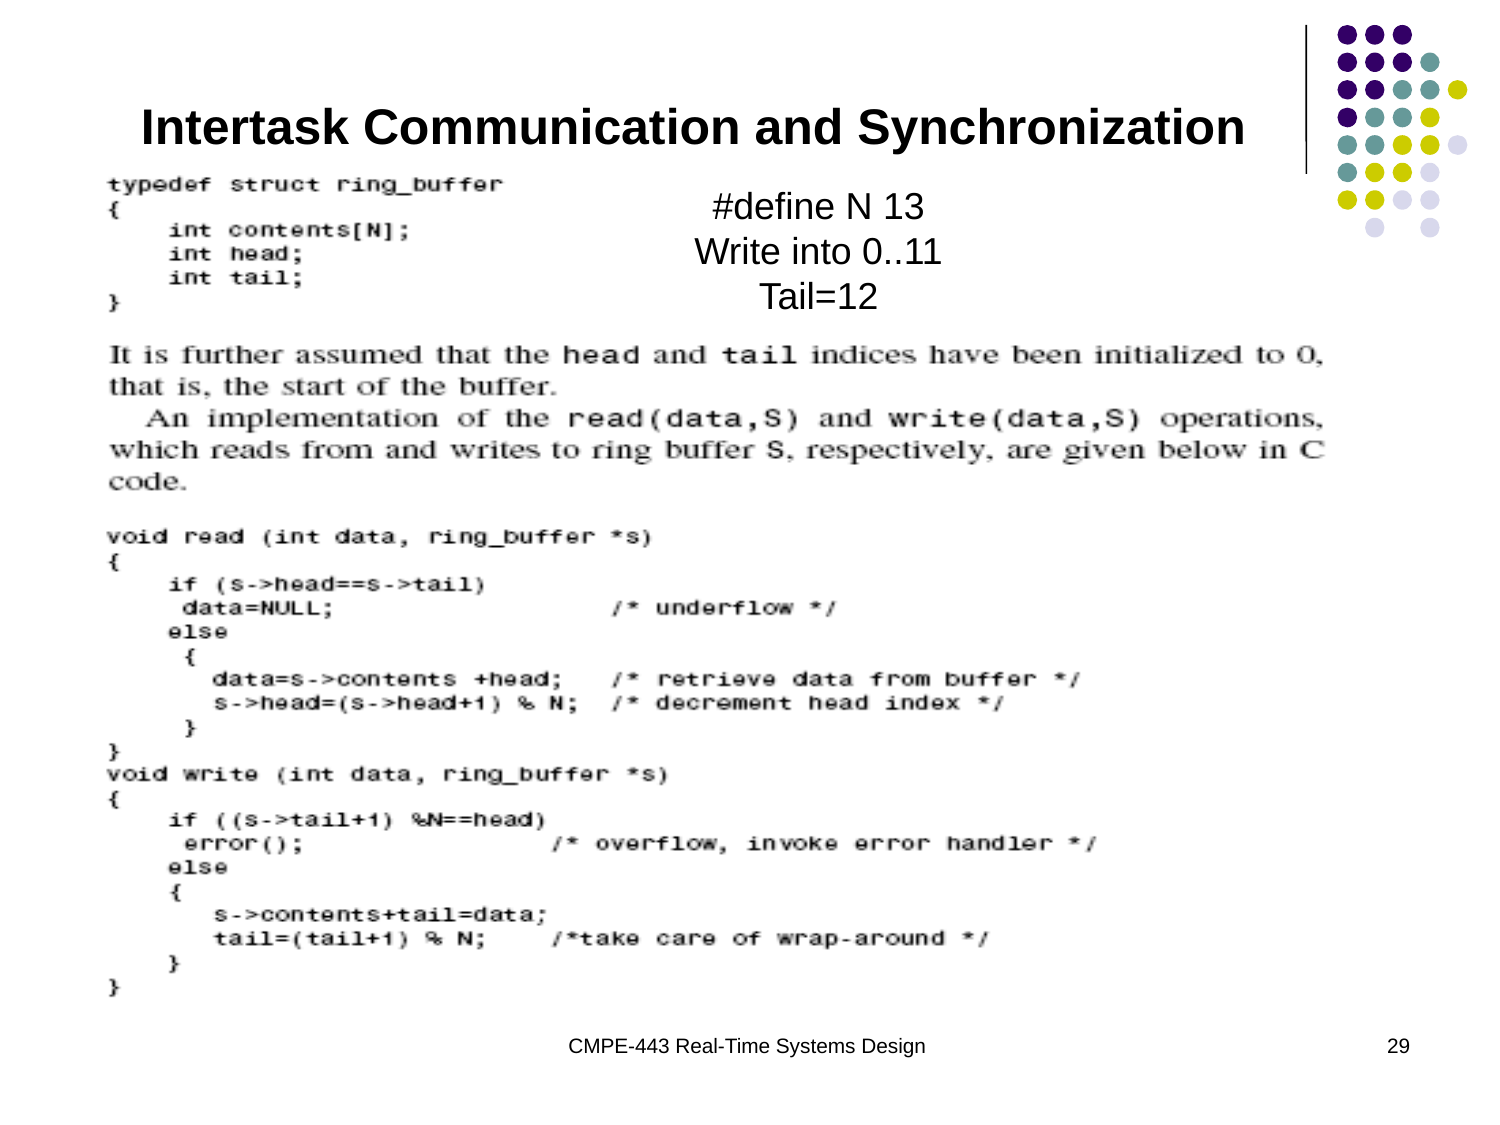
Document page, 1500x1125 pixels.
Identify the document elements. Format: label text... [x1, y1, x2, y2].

footer CMPE-443 Real-Time Systems Design [512, 1024, 988, 1101]
picture [105, 174, 1331, 1013]
slide_number 29 [1074, 1024, 1426, 1101]
text_box Intertask Communication and Synchronization [99, 87, 1288, 248]
